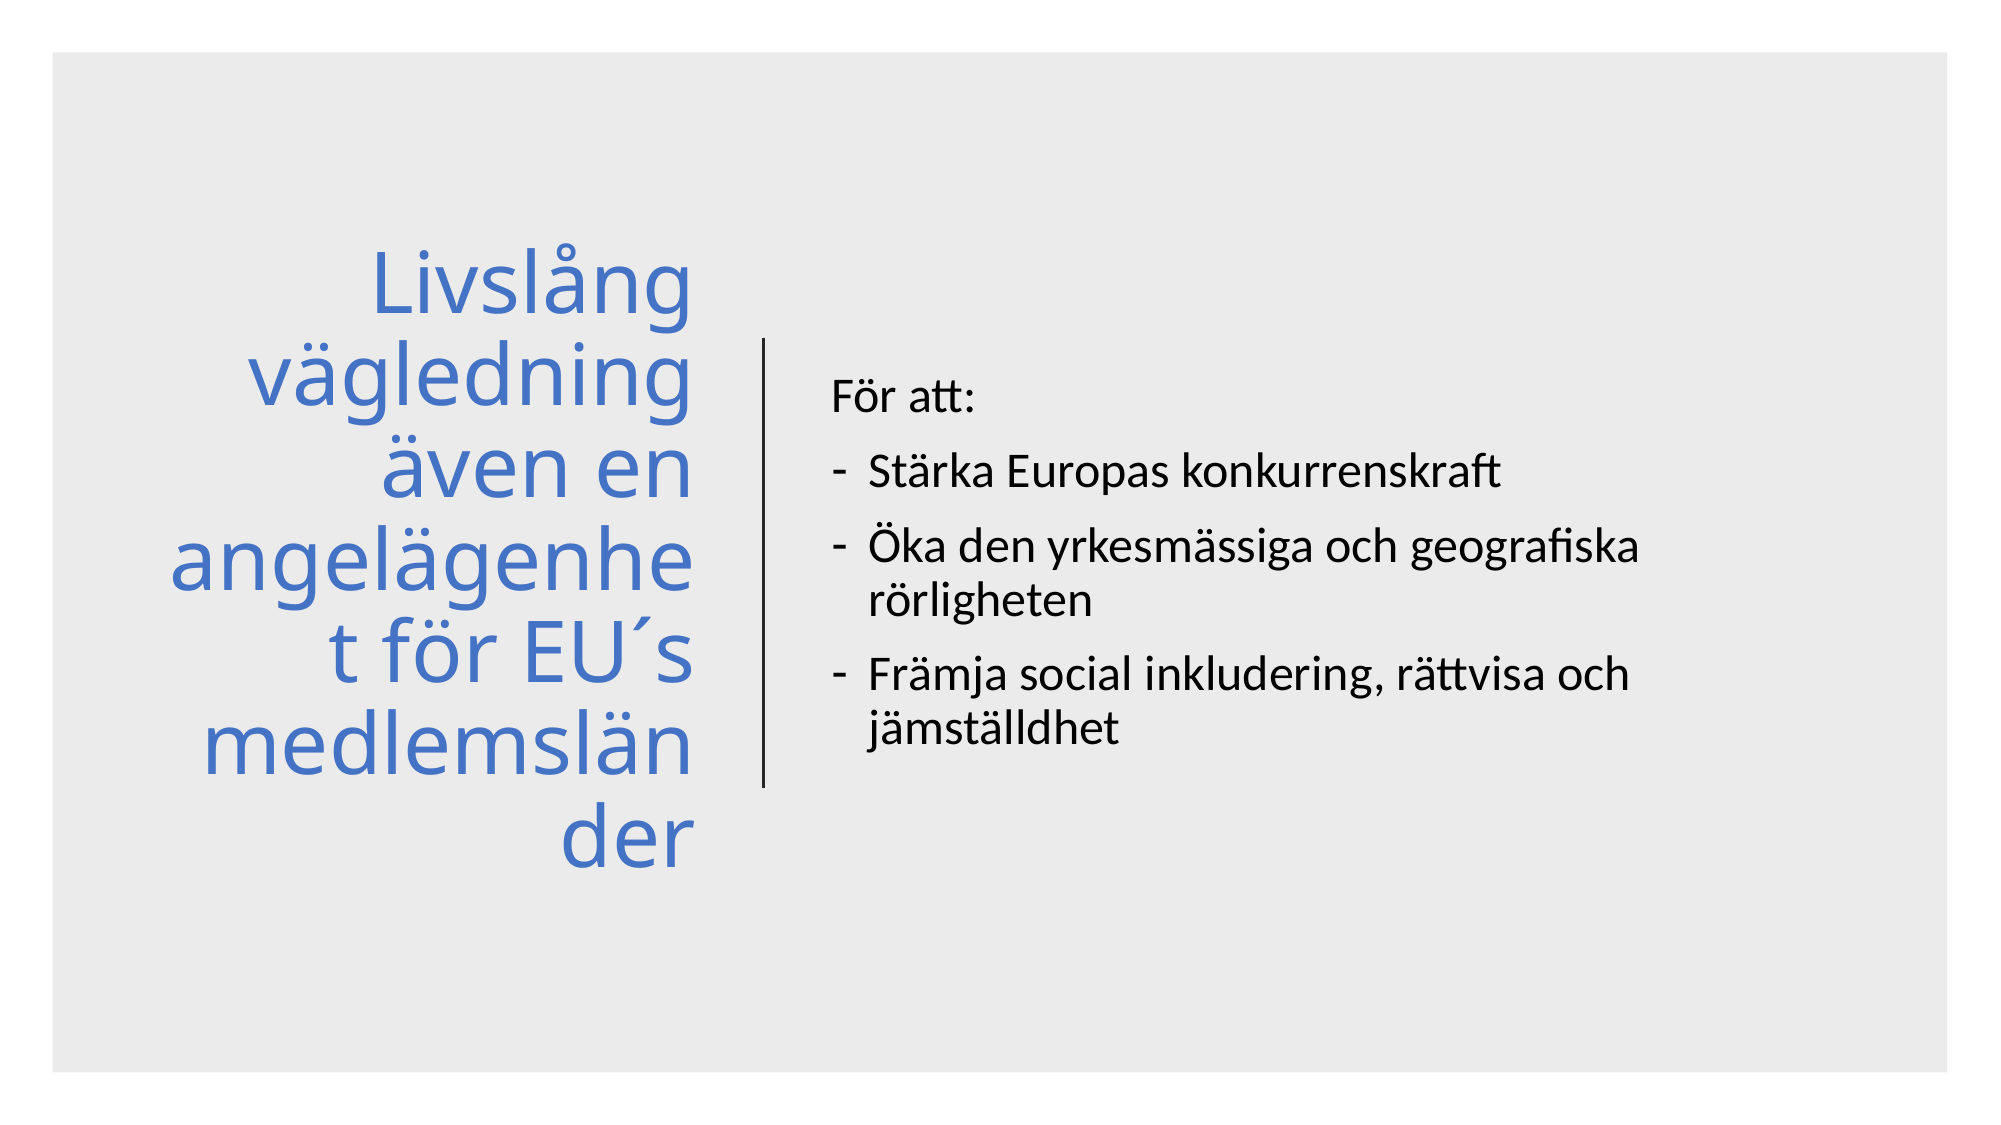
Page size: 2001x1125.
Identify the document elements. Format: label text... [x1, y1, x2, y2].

title Livslång vägledning även en angelägenhet för EU´s medlemsländer [137, 158, 711, 967]
list För att: Stärka Europas konkurrenskraft Öka den yrkesmässiga och geografiska rörligheten Främja social inkludering, rättvisa och jämställdhet [816, 158, 1863, 967]
text_box [52, 51, 1948, 1073]
